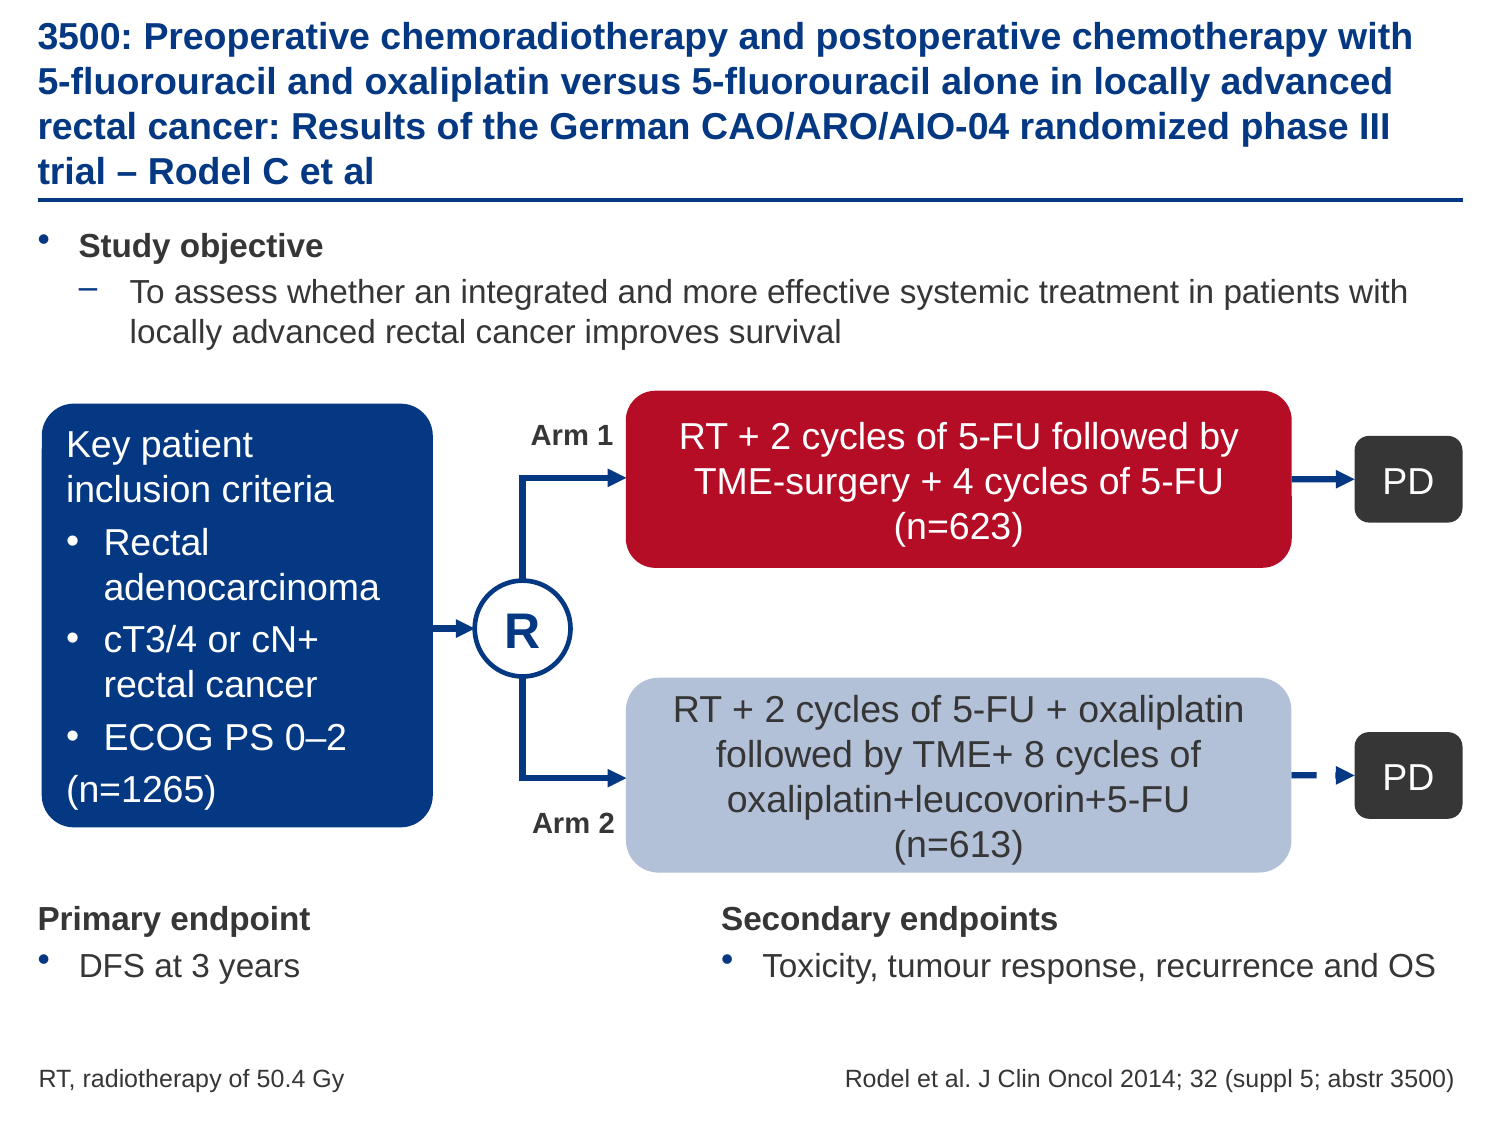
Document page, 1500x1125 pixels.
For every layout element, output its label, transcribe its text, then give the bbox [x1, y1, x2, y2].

text_box Arm 1 [515, 408, 629, 459]
text_box RT + 2 cycles of 5-FU + oxaliplatin followed by TME+ 8 cycles of oxaliplatin+leucovorin+5-FU (n=613) [625, 677, 1292, 873]
list Primary endpoint DFS at 3 years [37, 889, 721, 1023]
text_box Rodel et al. J Clin Oncol 2014; 32 (suppl 5; abstr 3500) [844, 1062, 1463, 1093]
text_box Study objective To assess whether an integrated and more effective systemic treatment in patients with locally advanced rectal cancer improves survival [37, 216, 1463, 377]
text_box PD [1354, 732, 1463, 819]
text_box Key patient inclusion criteria Rectal adenocarcinoma cT3/4 or cN+ rectal cancer ECOG PS 0–2 (n=1265) [41, 403, 433, 828]
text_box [523, 675, 626, 780]
title 3500: Preoperative chemoradiotherapy and postoperative chemotherapy with 5-fluorouracil and oxaliplatin versus 5-fluorouracil alone in locally advanced rectal cancer: Results of the German CAO/ARO/AIO-04 randomized phase III trial – Rodel C et al [37, 37, 1463, 192]
text_box PD [1354, 435, 1463, 523]
text_box RT + 2 cycles of 5-FU followed by TME-surgery + 4 cycles of 5-FU (n=623) [625, 390, 1292, 568]
text_box R [474, 580, 571, 677]
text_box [522, 477, 626, 582]
text_box RT, radiotherapy of 50.4 Gy [38, 1062, 346, 1093]
list Secondary endpoints Toxicity, tumour response, recurrence and OS [721, 889, 1462, 1023]
text_box Arm 2 [517, 796, 631, 847]
